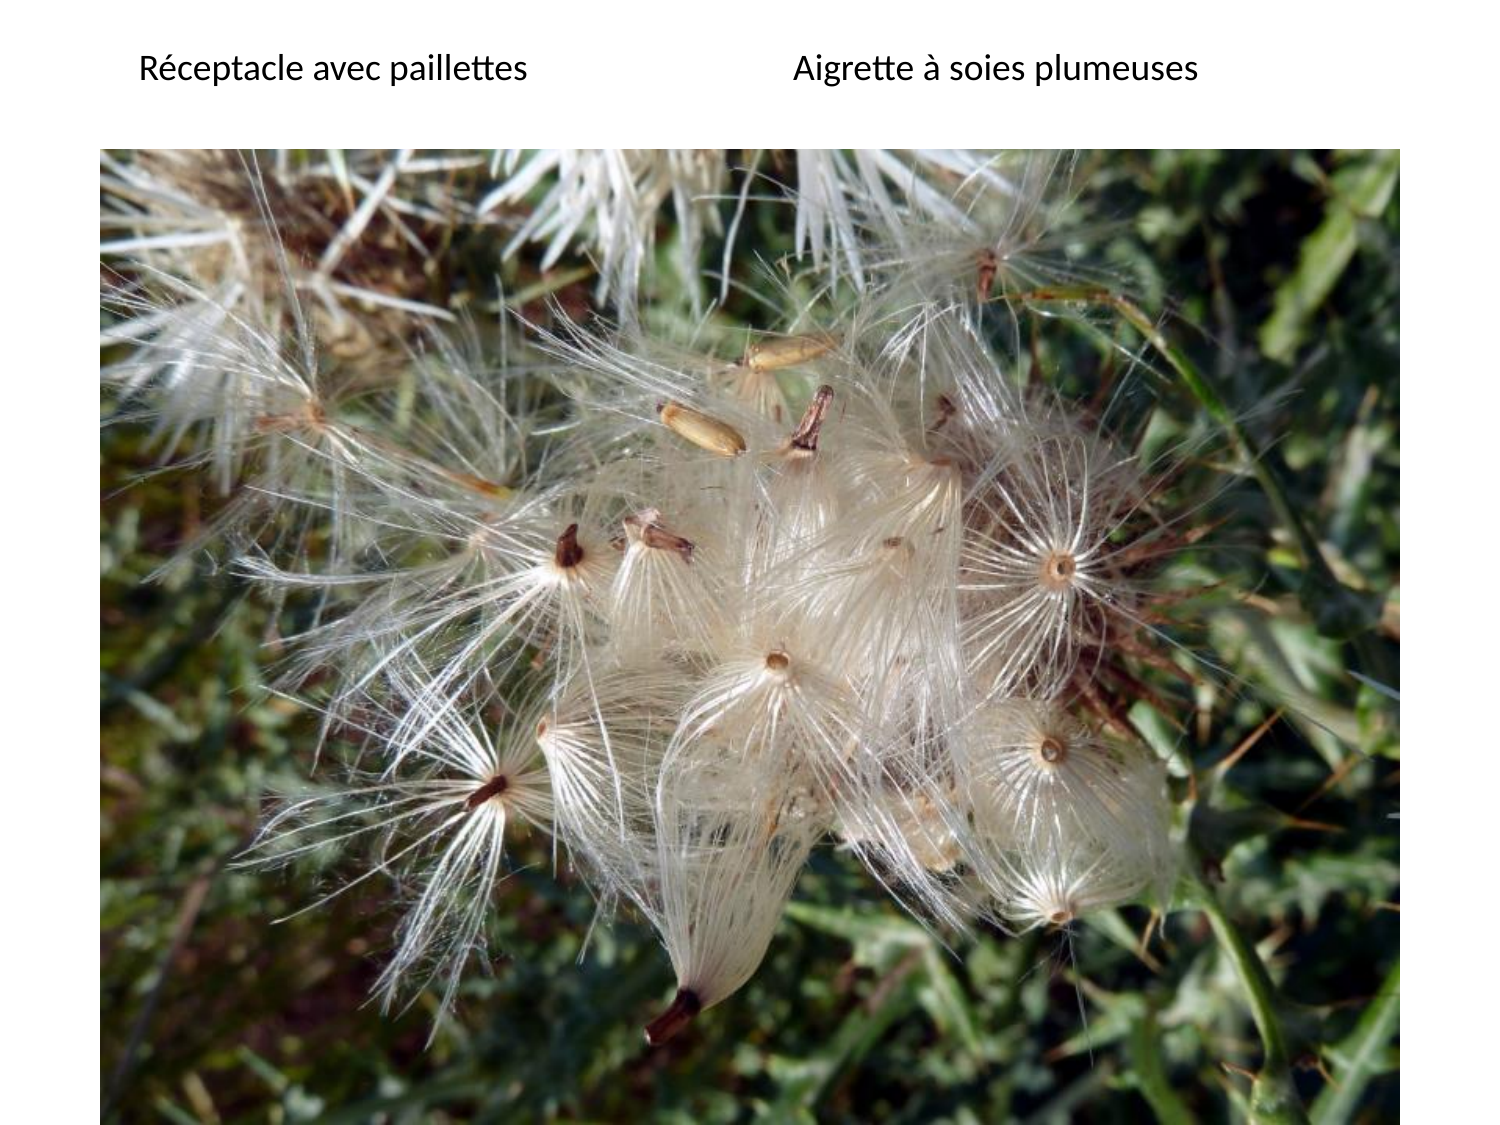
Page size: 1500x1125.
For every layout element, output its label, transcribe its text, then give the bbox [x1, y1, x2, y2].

text_box Réceptacle avec paillettes [123, 36, 691, 96]
picture [100, 149, 1400, 1125]
text_box Aigrette à soies plumeuses [778, 36, 1500, 96]
